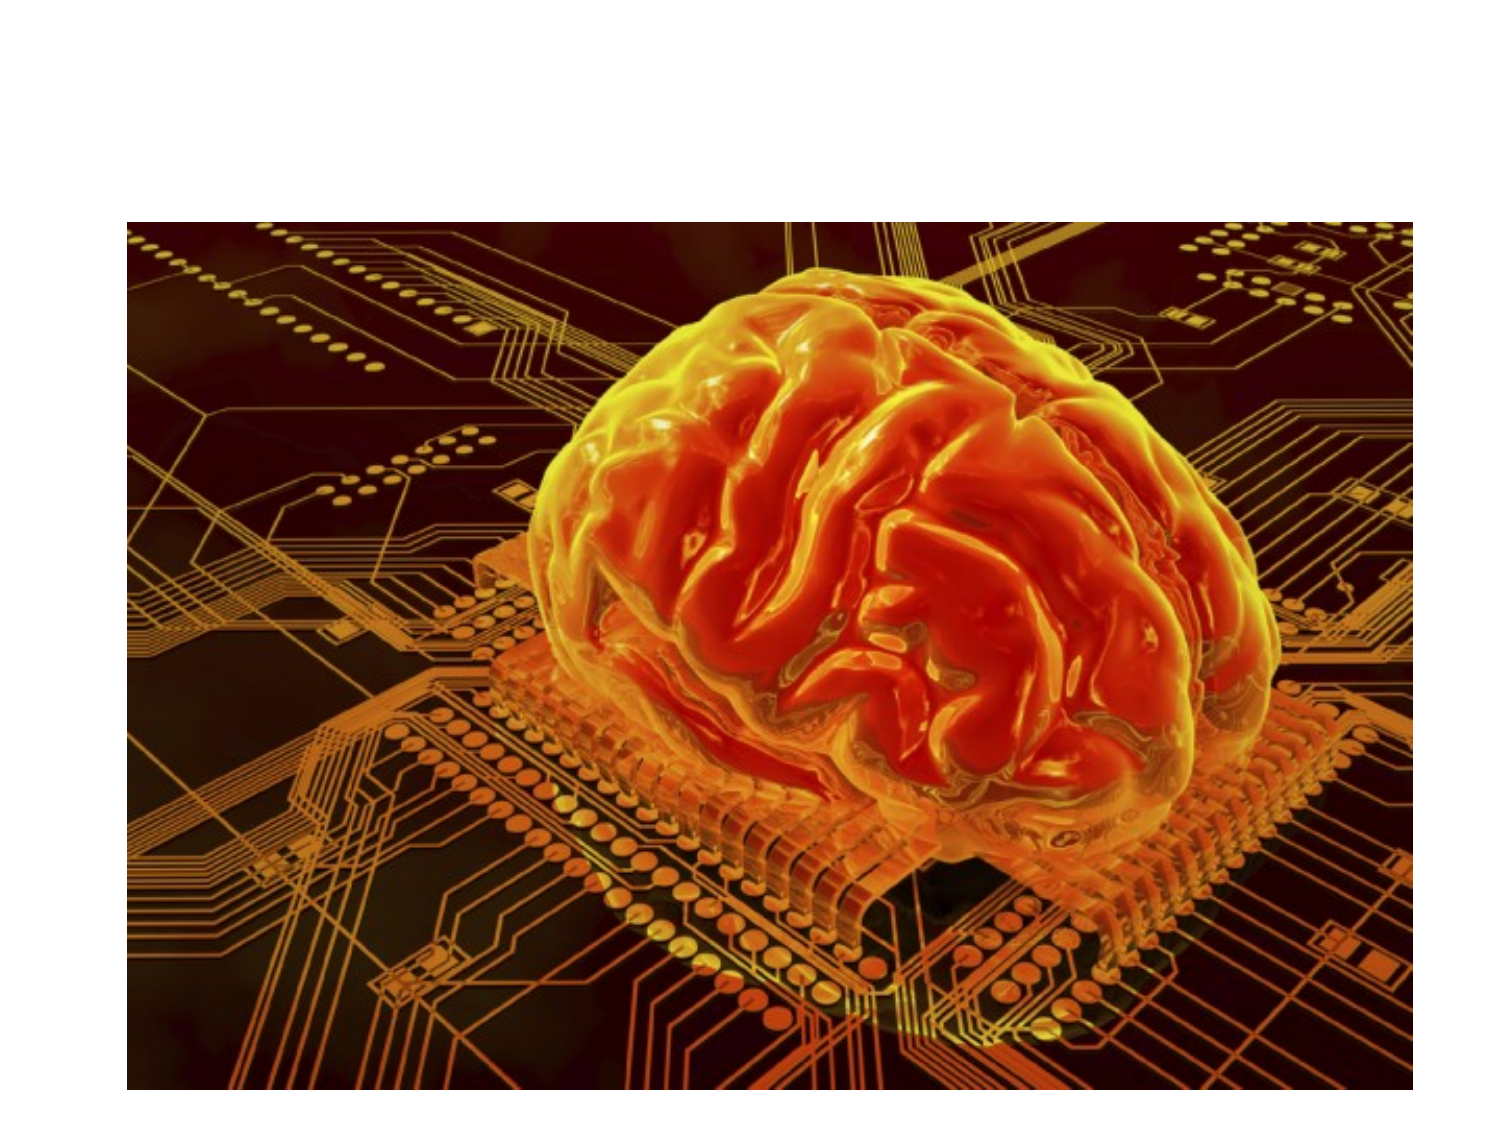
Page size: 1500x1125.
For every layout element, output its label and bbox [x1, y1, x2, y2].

picture [126, 222, 1413, 1090]
